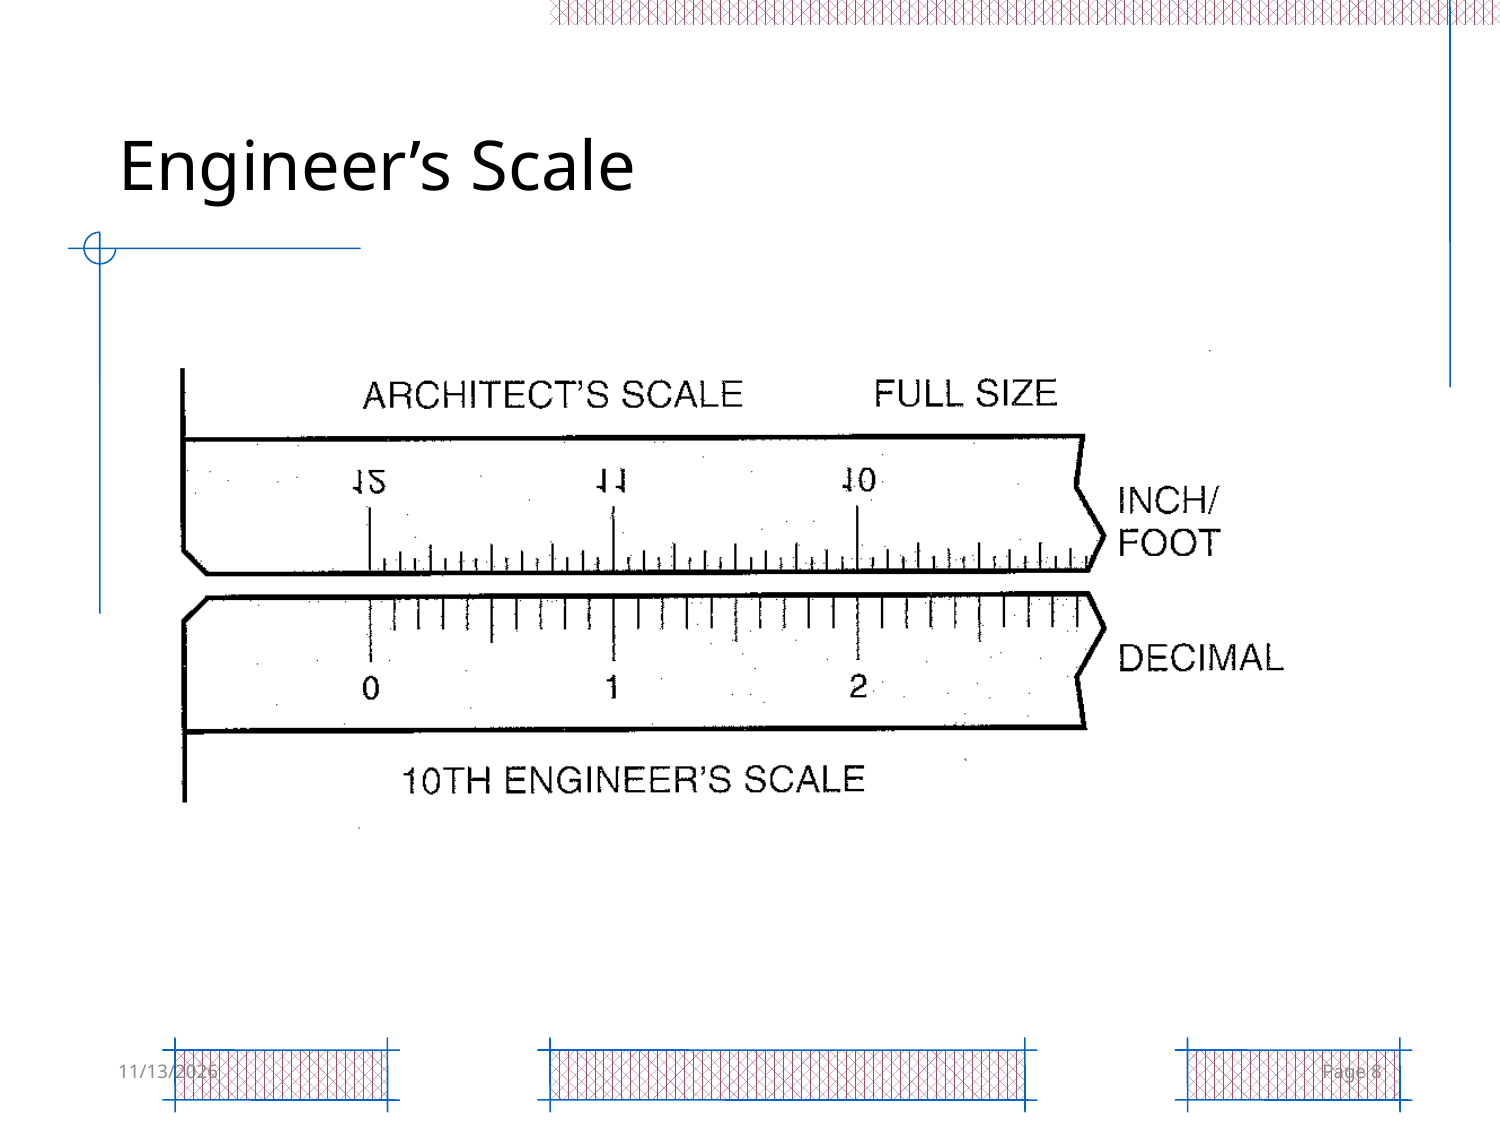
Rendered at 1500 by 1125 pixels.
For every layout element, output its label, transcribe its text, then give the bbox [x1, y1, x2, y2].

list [124, 349, 1303, 832]
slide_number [103, 1042, 441, 1103]
title Engineer’s Scale [103, 59, 1397, 278]
slide_number Page 8 [1059, 1042, 1397, 1103]
